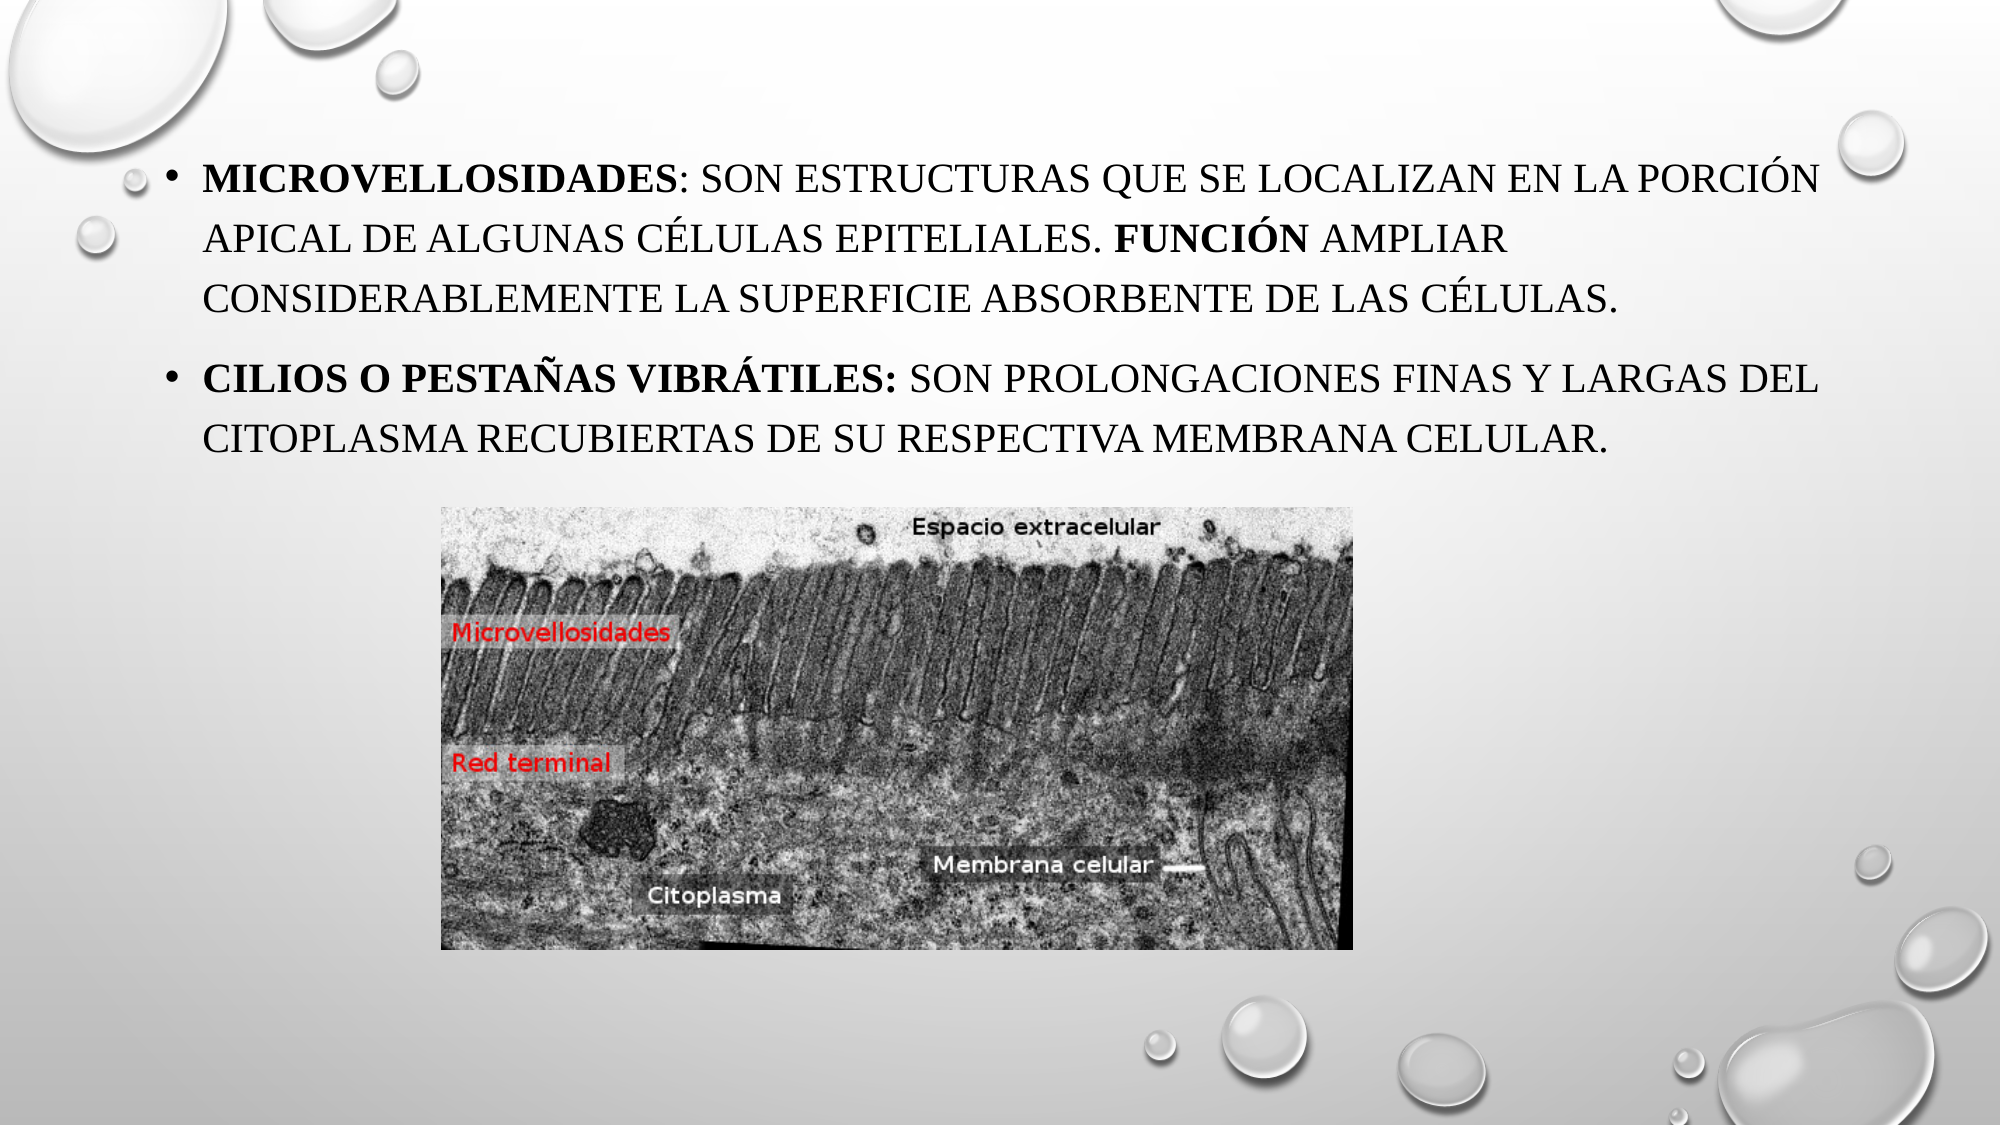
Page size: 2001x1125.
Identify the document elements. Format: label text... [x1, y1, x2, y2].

list Microvellosidades: son estructuras que se localizan en la porción apical de algunas células epiteliales. Función ampliar considerablemente la superficie absorbente de las células. Cilios o pestañas vibrátiles: son prolongaciones finas y largas del citoplasma recubiertas de su respectiva membrana celular. [149, 132, 1850, 950]
picture [0, 0, 2000, 1125]
